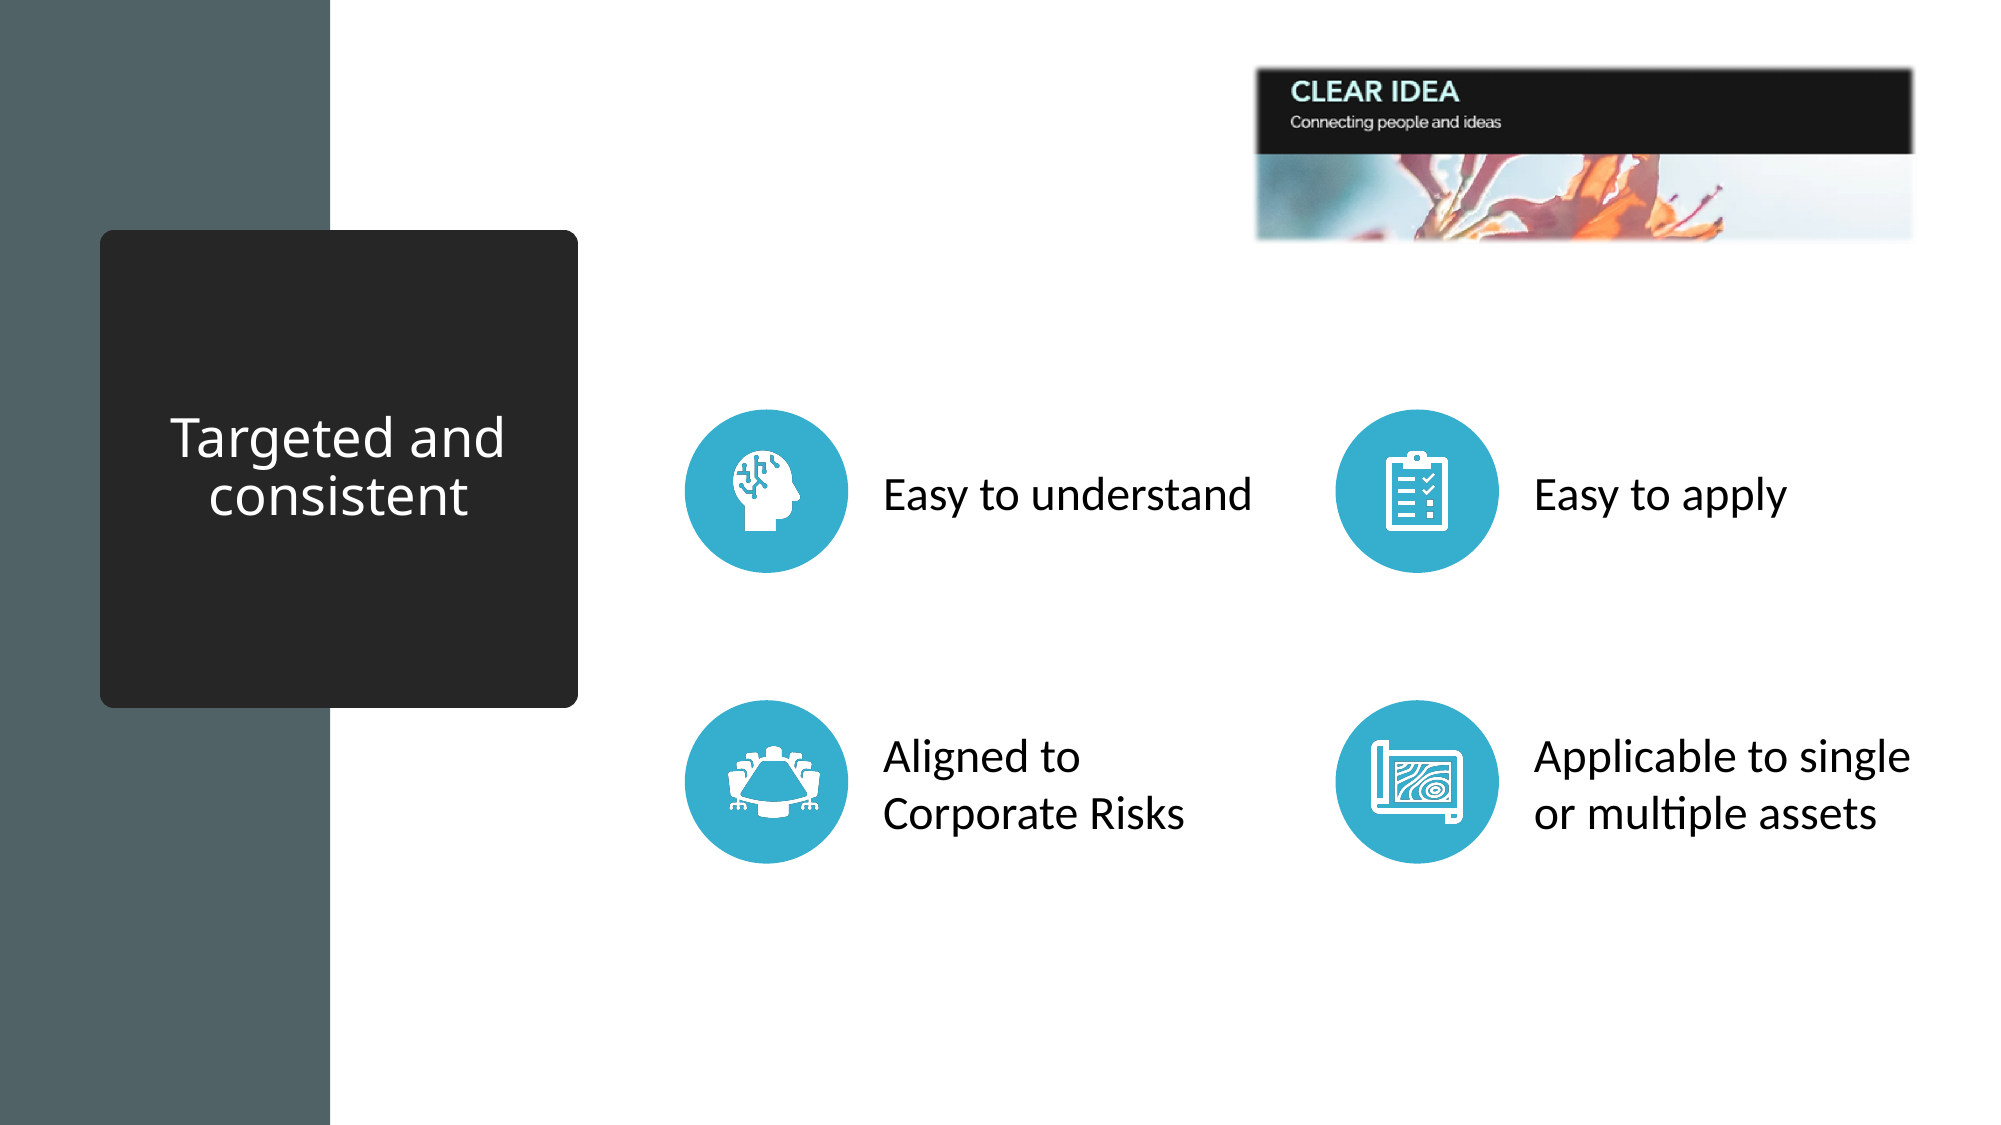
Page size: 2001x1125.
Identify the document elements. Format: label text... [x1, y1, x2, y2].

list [666, 261, 1938, 1012]
text_box [0, 0, 331, 1125]
title Targeted and consistent [113, 243, 564, 694]
picture [1251, 64, 1917, 244]
